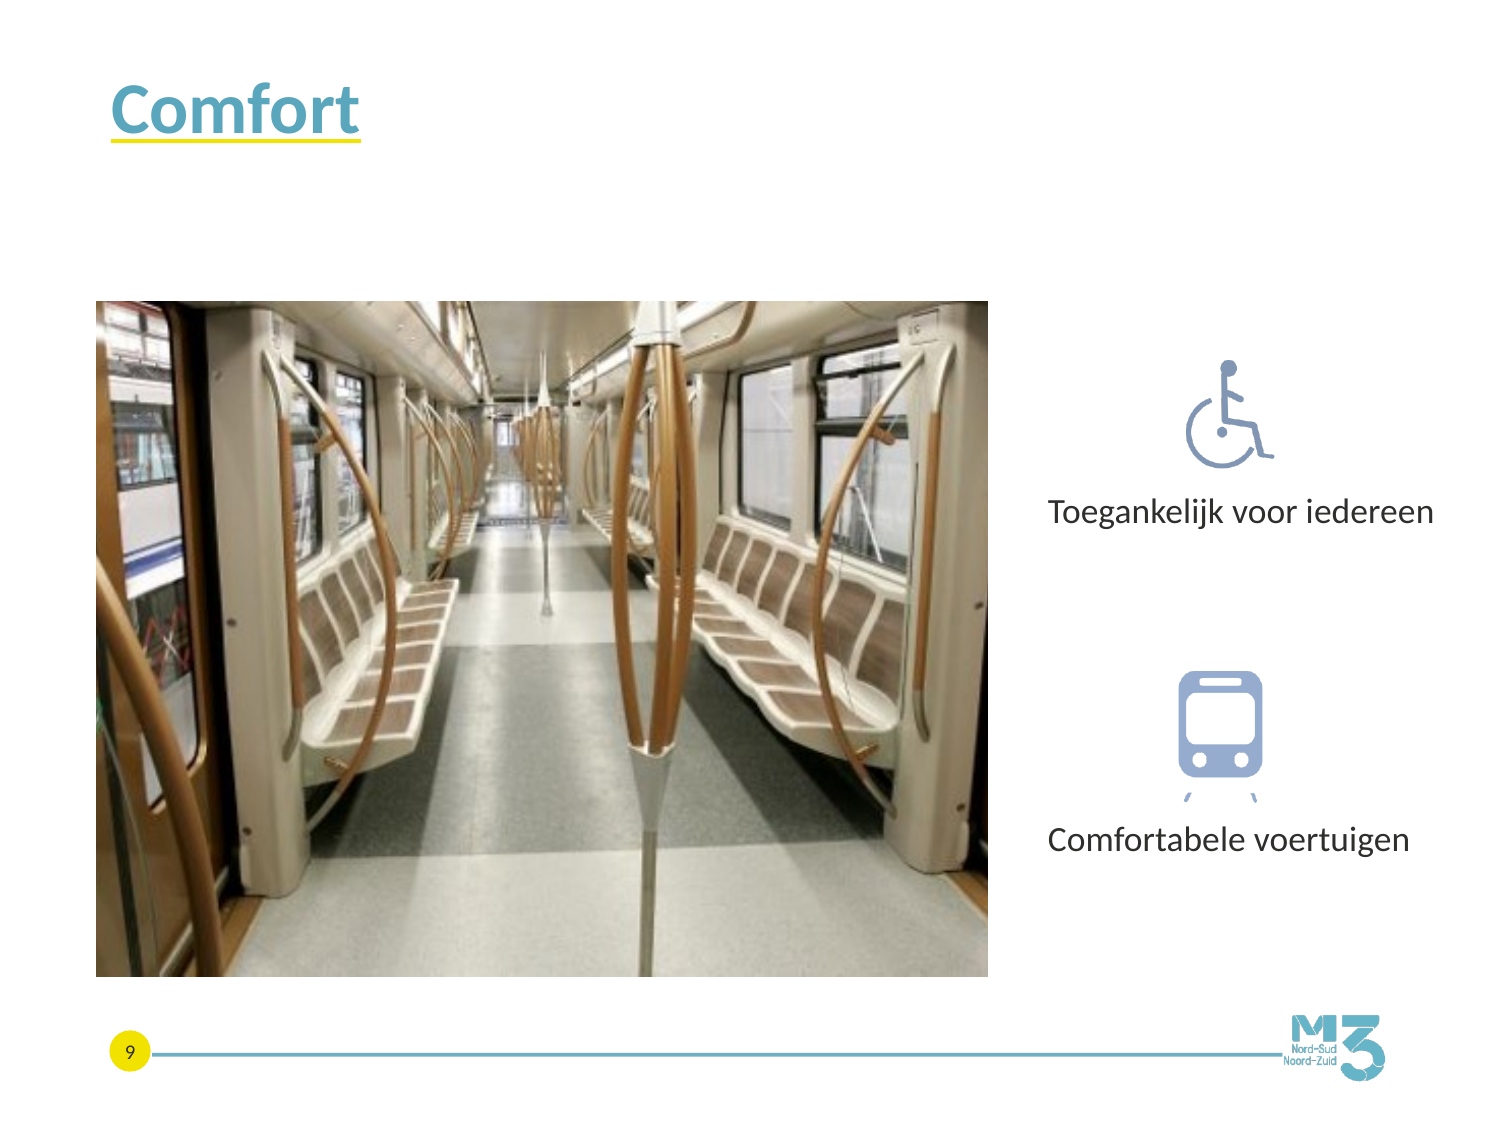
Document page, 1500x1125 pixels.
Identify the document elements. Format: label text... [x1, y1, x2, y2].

picture [96, 301, 988, 977]
list Comfort [96, 53, 1434, 248]
picture [152, 1009, 1411, 1100]
picture [1150, 339, 1298, 488]
text_box Comfortabele voertuigen [1033, 815, 1455, 901]
picture [1144, 655, 1304, 816]
slide_number 9 [103, 1030, 157, 1072]
text_box Toegankelijk voor iedereen [1033, 487, 1455, 574]
